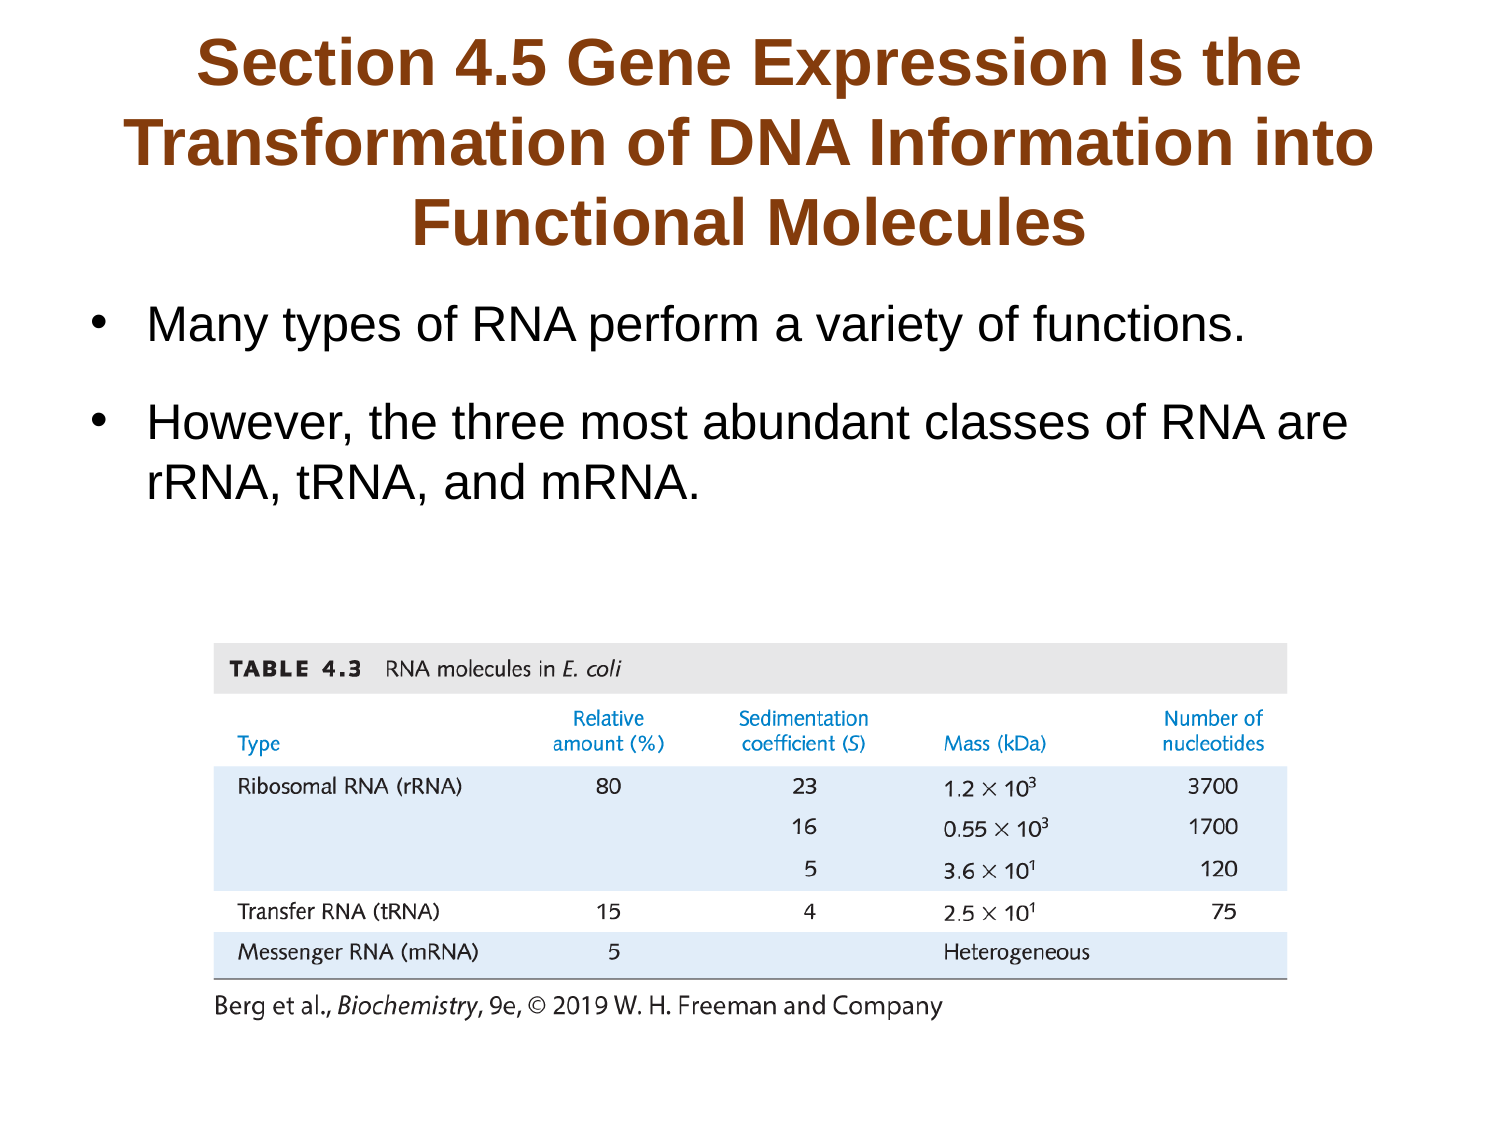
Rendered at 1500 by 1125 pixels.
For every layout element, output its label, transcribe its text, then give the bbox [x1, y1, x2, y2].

list Many types of RNA perform a variety of functions. However, the three most abundant classes of RNA are rRNA, tRNA, and mRNA. [75, 283, 1469, 548]
picture [67, 640, 1433, 1023]
title Section 4.5 Gene Expression Is the Transformation of DNA Information into Functional Molecules [75, 13, 1425, 264]
